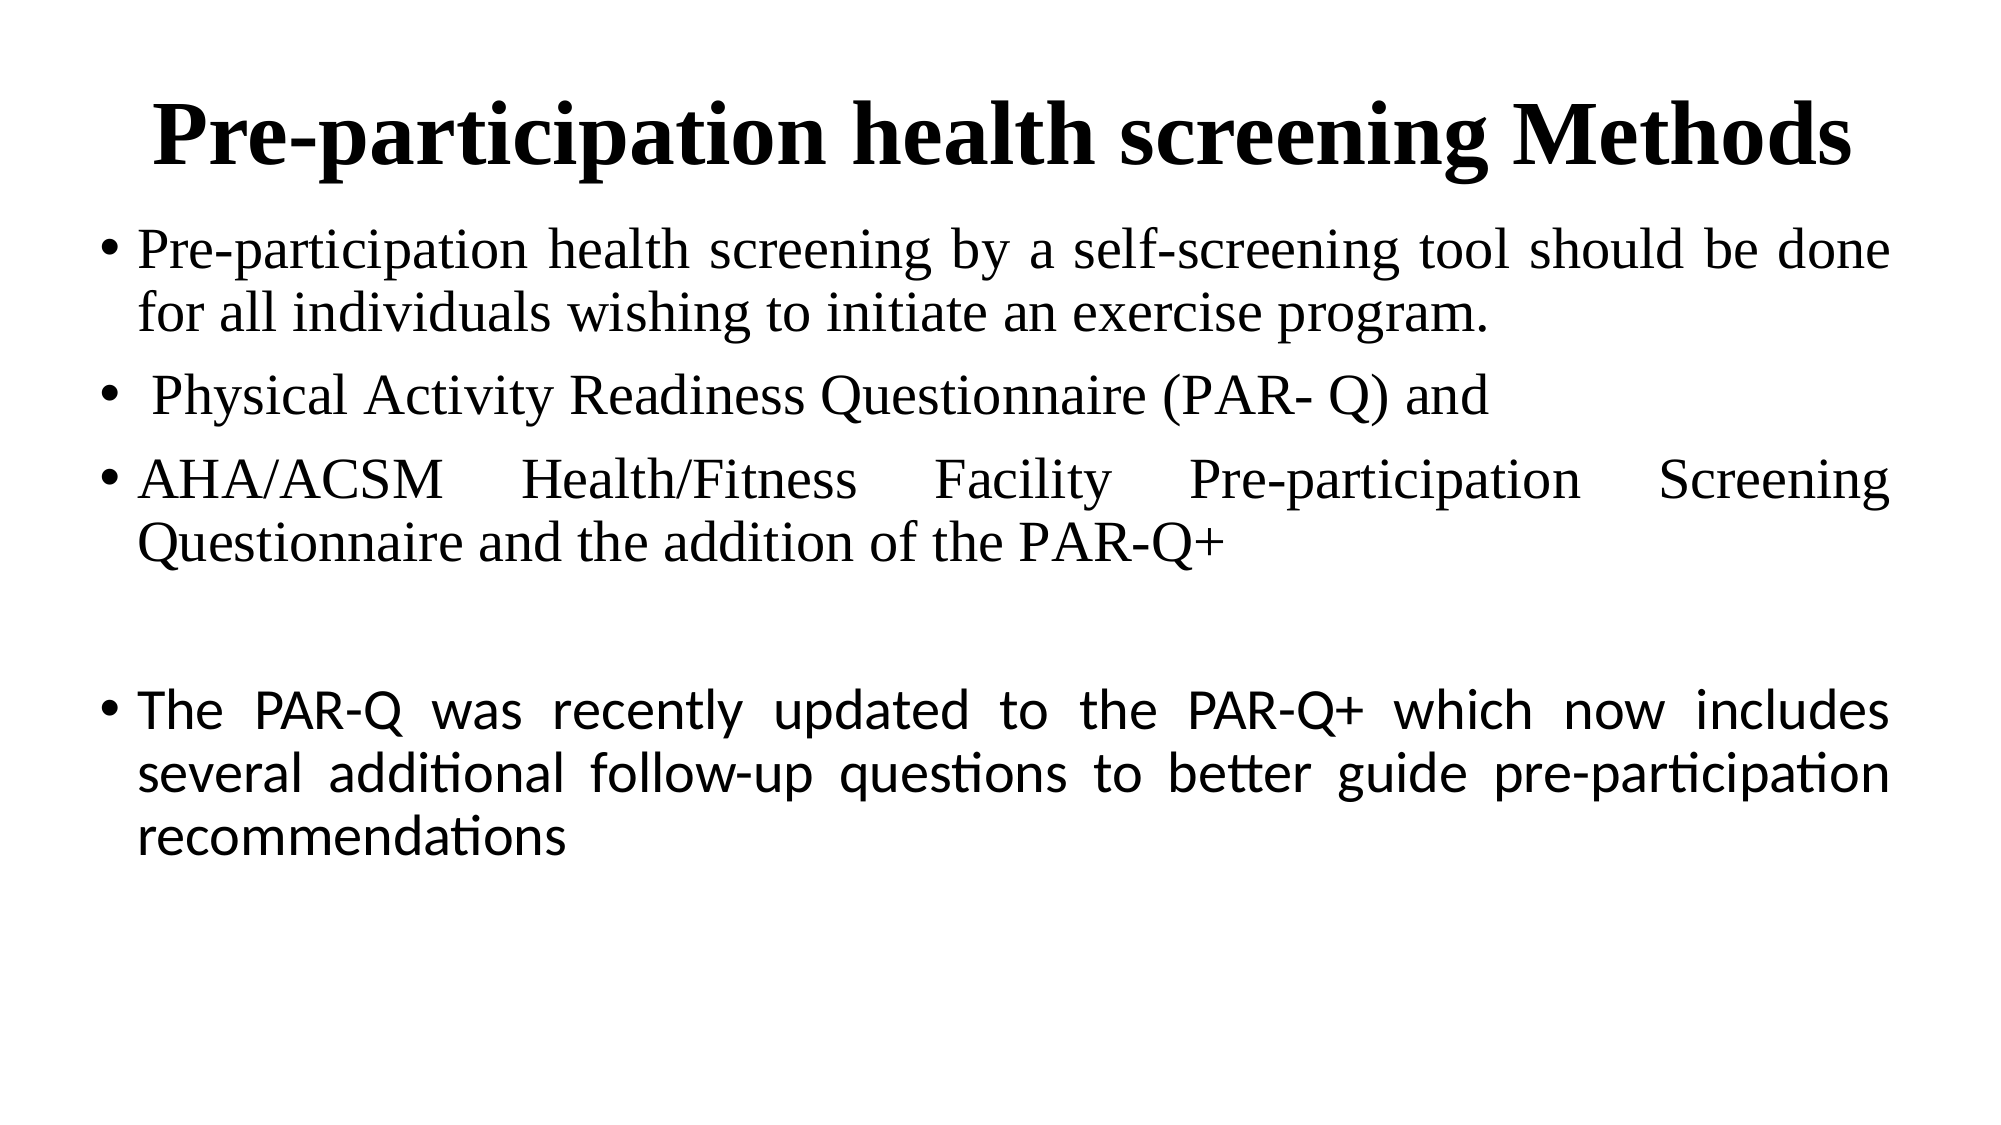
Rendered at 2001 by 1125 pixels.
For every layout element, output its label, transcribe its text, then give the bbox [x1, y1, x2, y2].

list Pre-participation health screening by a self-screening tool should be done for all individuals wishing to initiate an exercise program. Physical Activity Readiness Questionnaire (PAR- Q) and AHA/ACSM Health/Fitness Facility Pre-participation Screening Questionnaire and the addition of the PAR-Q+ The PAR-Q was recently updated to the PAR-Q+ which now includes several additional follow-up questions to better guide pre-participation recommendations [84, 210, 1907, 1014]
title Pre-participation health screening Methods [137, 59, 1907, 210]
